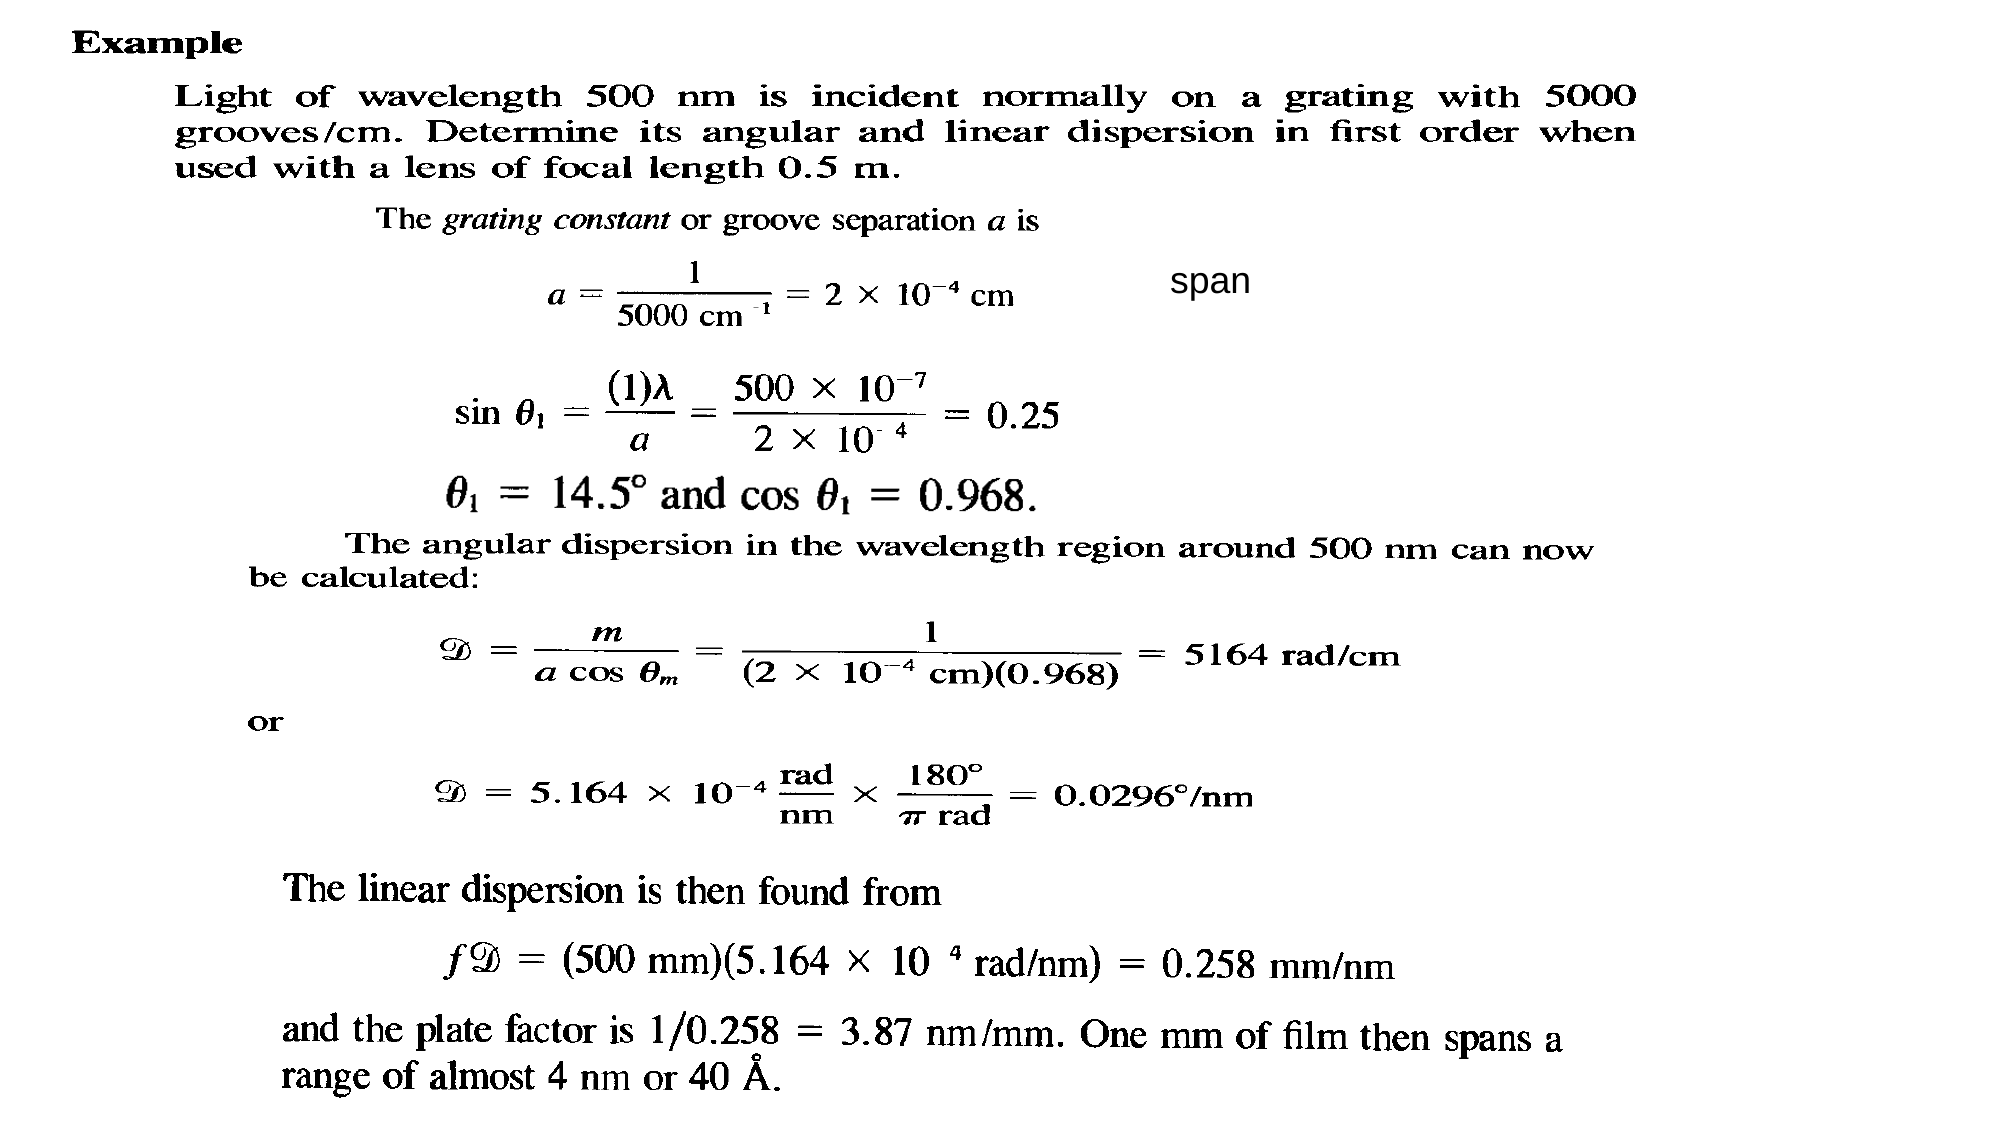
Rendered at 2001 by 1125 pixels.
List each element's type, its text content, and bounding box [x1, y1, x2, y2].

picture [433, 463, 1052, 524]
picture [201, 526, 1650, 1106]
text_box span [1155, 248, 1274, 309]
picture [433, 349, 1080, 461]
picture [28, 18, 1676, 338]
